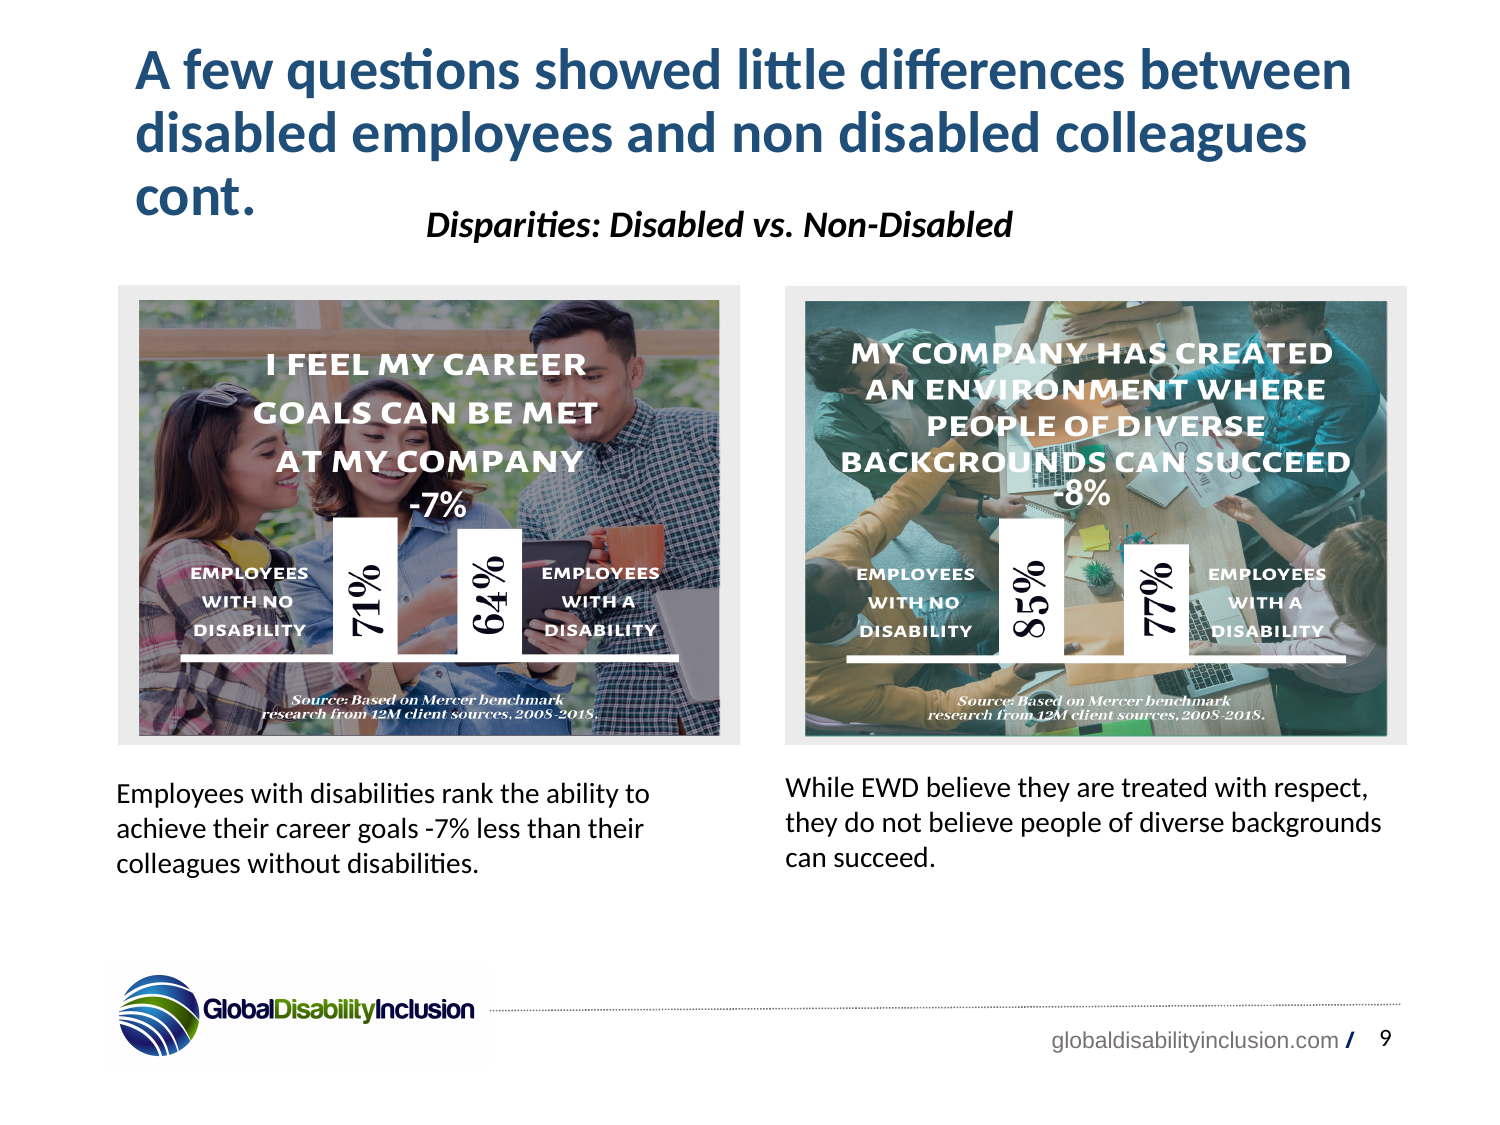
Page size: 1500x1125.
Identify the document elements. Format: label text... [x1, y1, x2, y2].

text_box 9 [1364, 1014, 1407, 1060]
text_box Disparities: Disabled vs. Non-Disabled [526, 199, 914, 234]
picture [784, 286, 1408, 745]
picture [118, 285, 741, 745]
text_box While EWD believe they are treated with respect, they do not believe people of diverse backgrounds can succeed. [785, 768, 1371, 827]
picture [103, 964, 490, 1067]
text_box Employees with disabilities rank the ability to achieve their career goals -7% less than their colleagues without disabilities. [116, 774, 702, 833]
title A few questions showed little differences between disabled employees and non disabled colleagues cont. [120, 31, 1430, 149]
